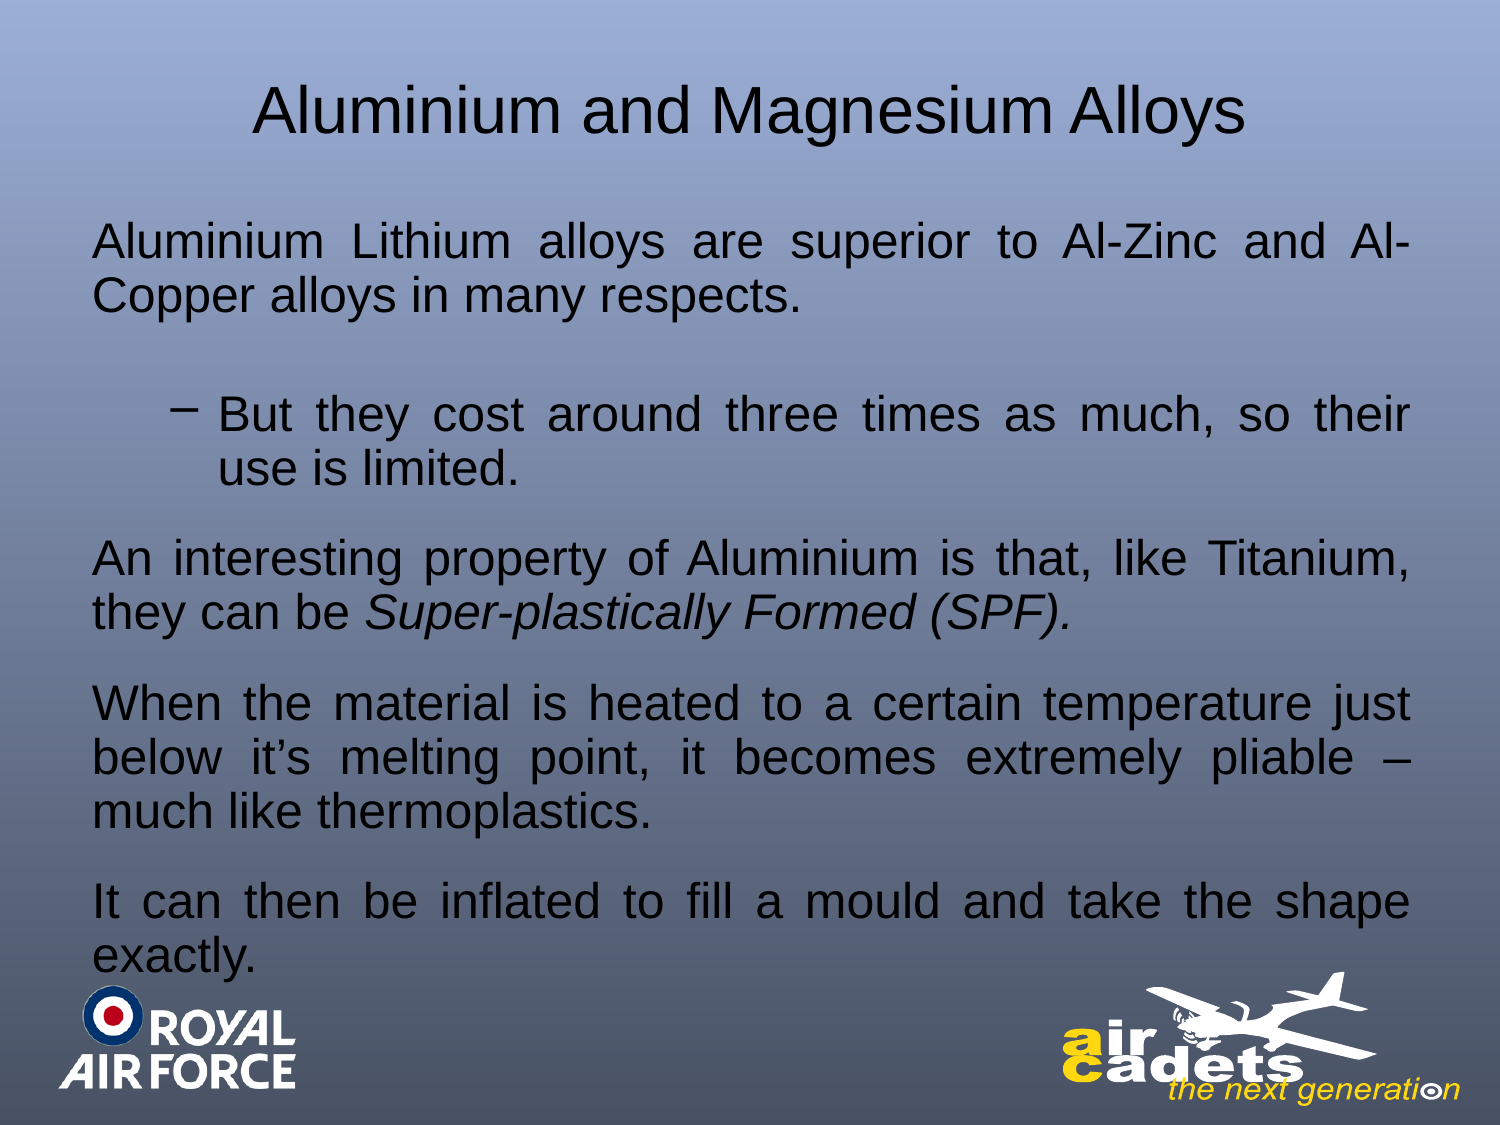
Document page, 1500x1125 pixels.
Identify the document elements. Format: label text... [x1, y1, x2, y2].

list Aluminium Lithium alloys are superior to Al-Zinc and Al-Copper alloys in many respects. But they cost around three times as much, so their use is limited. An interesting property of Aluminium is that, like Titanium, they can be Super-plastically Formed (SPF). When the material is heated to a certain temperature just below it’s melting point, it becomes extremely pliable – much like thermoplastics. It can then be inflated to fill a mould and take the shape exactly. [76, 207, 1428, 977]
picture [58, 982, 296, 1089]
title Aluminium and Magnesium Alloys [74, 13, 1426, 201]
